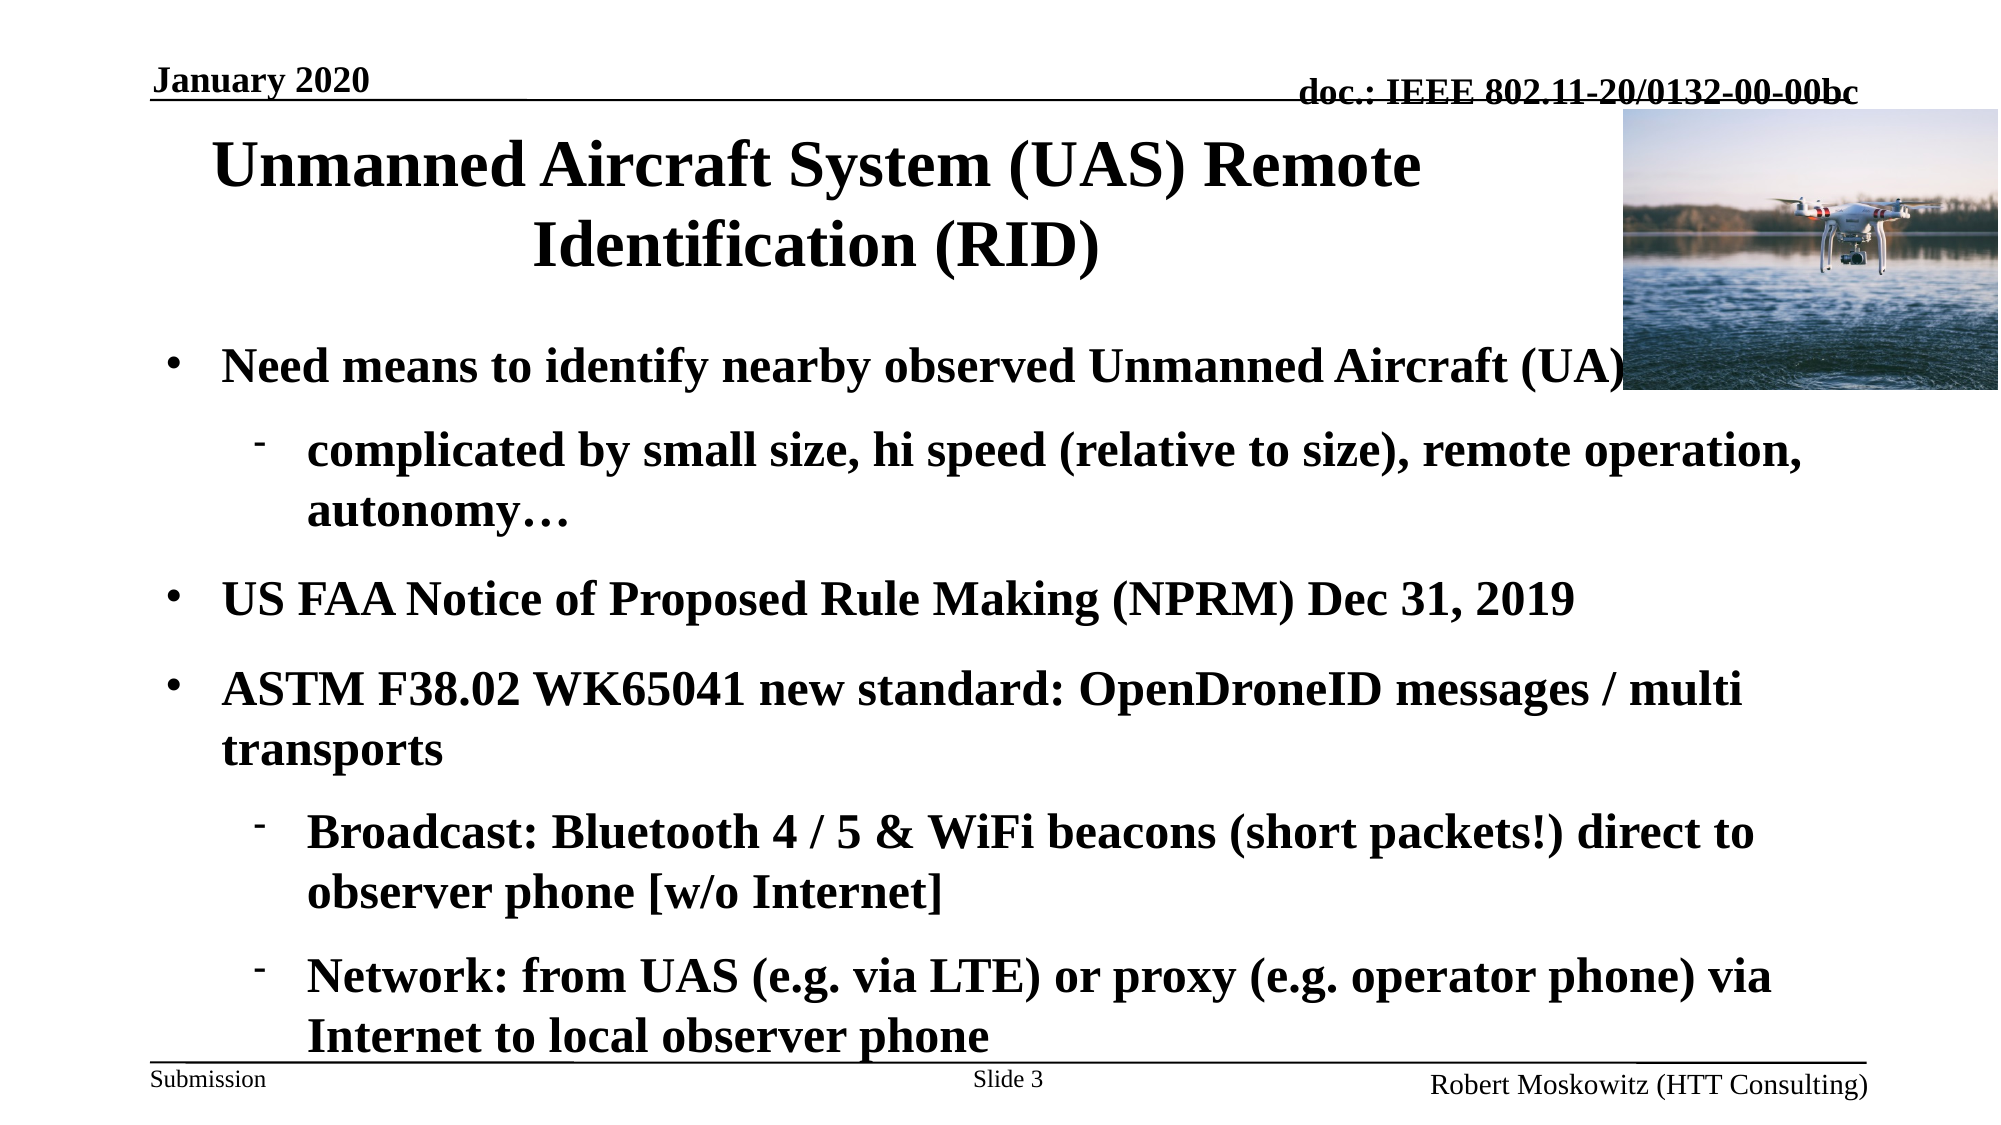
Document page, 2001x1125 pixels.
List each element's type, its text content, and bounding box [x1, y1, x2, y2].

text_box Need means to identify nearby observed Unmanned Aircraft (UA) complicated by small size, hi speed (relative to size), remote operation, autonomy… US FAA Notice of Proposed Rule Making (NPRM) Dec 31, 2019 ASTM F38.02 WK65041 new standard: OpenDroneID messages / multi transports Broadcast: Bluetooth 4 / 5 & WiFi beacons (short packets!) direct to observer phone [w/o Internet] Network: from UAS (e.g. via LTE) or proxy (e.g. operator phone) via Internet to local observer phone [149, 324, 1850, 1063]
text_box Robert Moskowitz (HTT Consulting) [1172, 1065, 1869, 1095]
picture [1622, 108, 1998, 391]
text_box January 2020 [152, 55, 563, 100]
text_box Unmanned Aircraft System (UAS) Remote Identification (RID) [149, 112, 1485, 288]
text_box Slide 1 [950, 1062, 1066, 1122]
